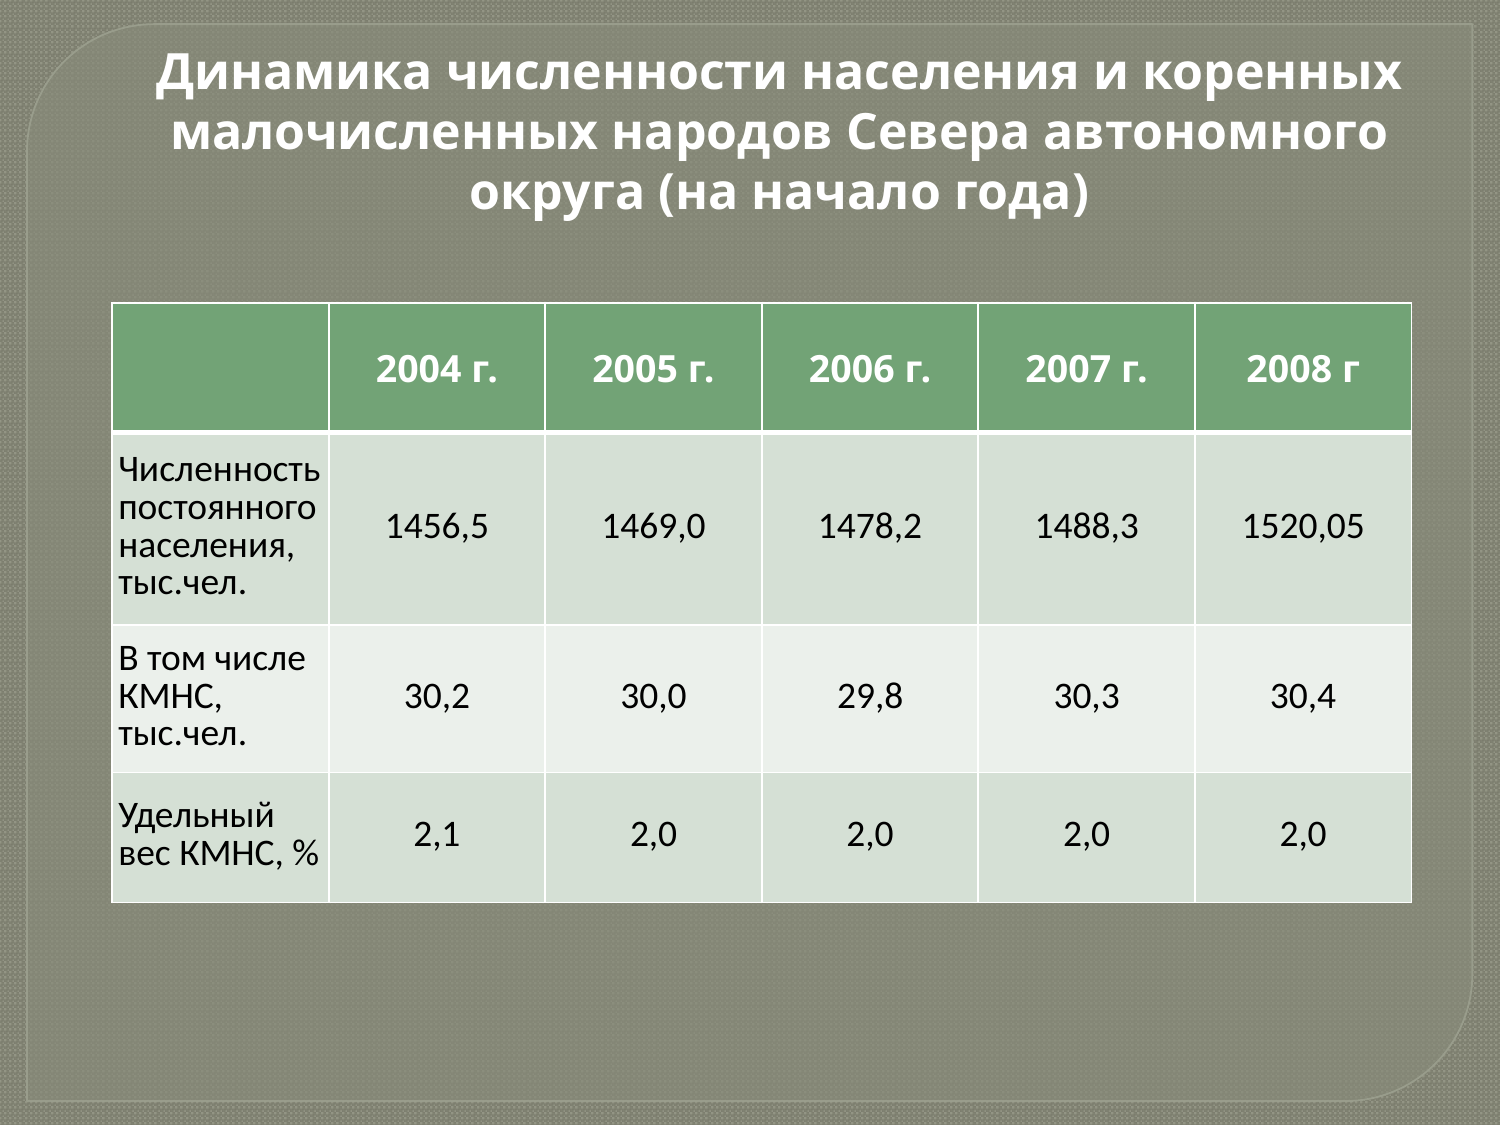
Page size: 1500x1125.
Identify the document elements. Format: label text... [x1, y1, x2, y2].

table_cell 2,1 [330, 773, 544, 902]
table_cell В том числе КМНС, тыс.чел. [113, 626, 328, 772]
table_header 2004 г. [330, 304, 544, 430]
table_cell 30,3 [979, 626, 1194, 772]
table_cell 1478,2 [763, 435, 977, 624]
table_header 2006 г. [763, 304, 977, 430]
table_cell 1488,3 [979, 435, 1194, 624]
table_header 2005 г. [546, 304, 761, 430]
table_cell 2,0 [763, 773, 977, 902]
table_cell 1469,0 [546, 435, 761, 624]
table_cell 30,0 [546, 626, 761, 772]
table_header 2007 г. [979, 304, 1194, 430]
table_cell 29,8 [763, 626, 977, 772]
text_box Динамика численности населения и коренных малочисленных народов Севера автономного округа (на начало года) [123, 31, 1435, 227]
table_cell Удельный вес КМНС, % [113, 773, 328, 902]
table_cell 2,0 [1196, 773, 1411, 902]
table_header [113, 304, 328, 430]
table_cell 2,0 [979, 773, 1194, 902]
table_cell 30,2 [330, 626, 544, 772]
table_header 2008 г [1196, 304, 1411, 430]
table_cell 1456,5 [330, 435, 544, 624]
table_cell 30,4 [1196, 626, 1411, 772]
table_cell 2,0 [546, 773, 761, 902]
table_cell 1520,05 [1196, 435, 1411, 624]
table_cell Численность постоянного населения, тыс.чел. [113, 435, 328, 624]
